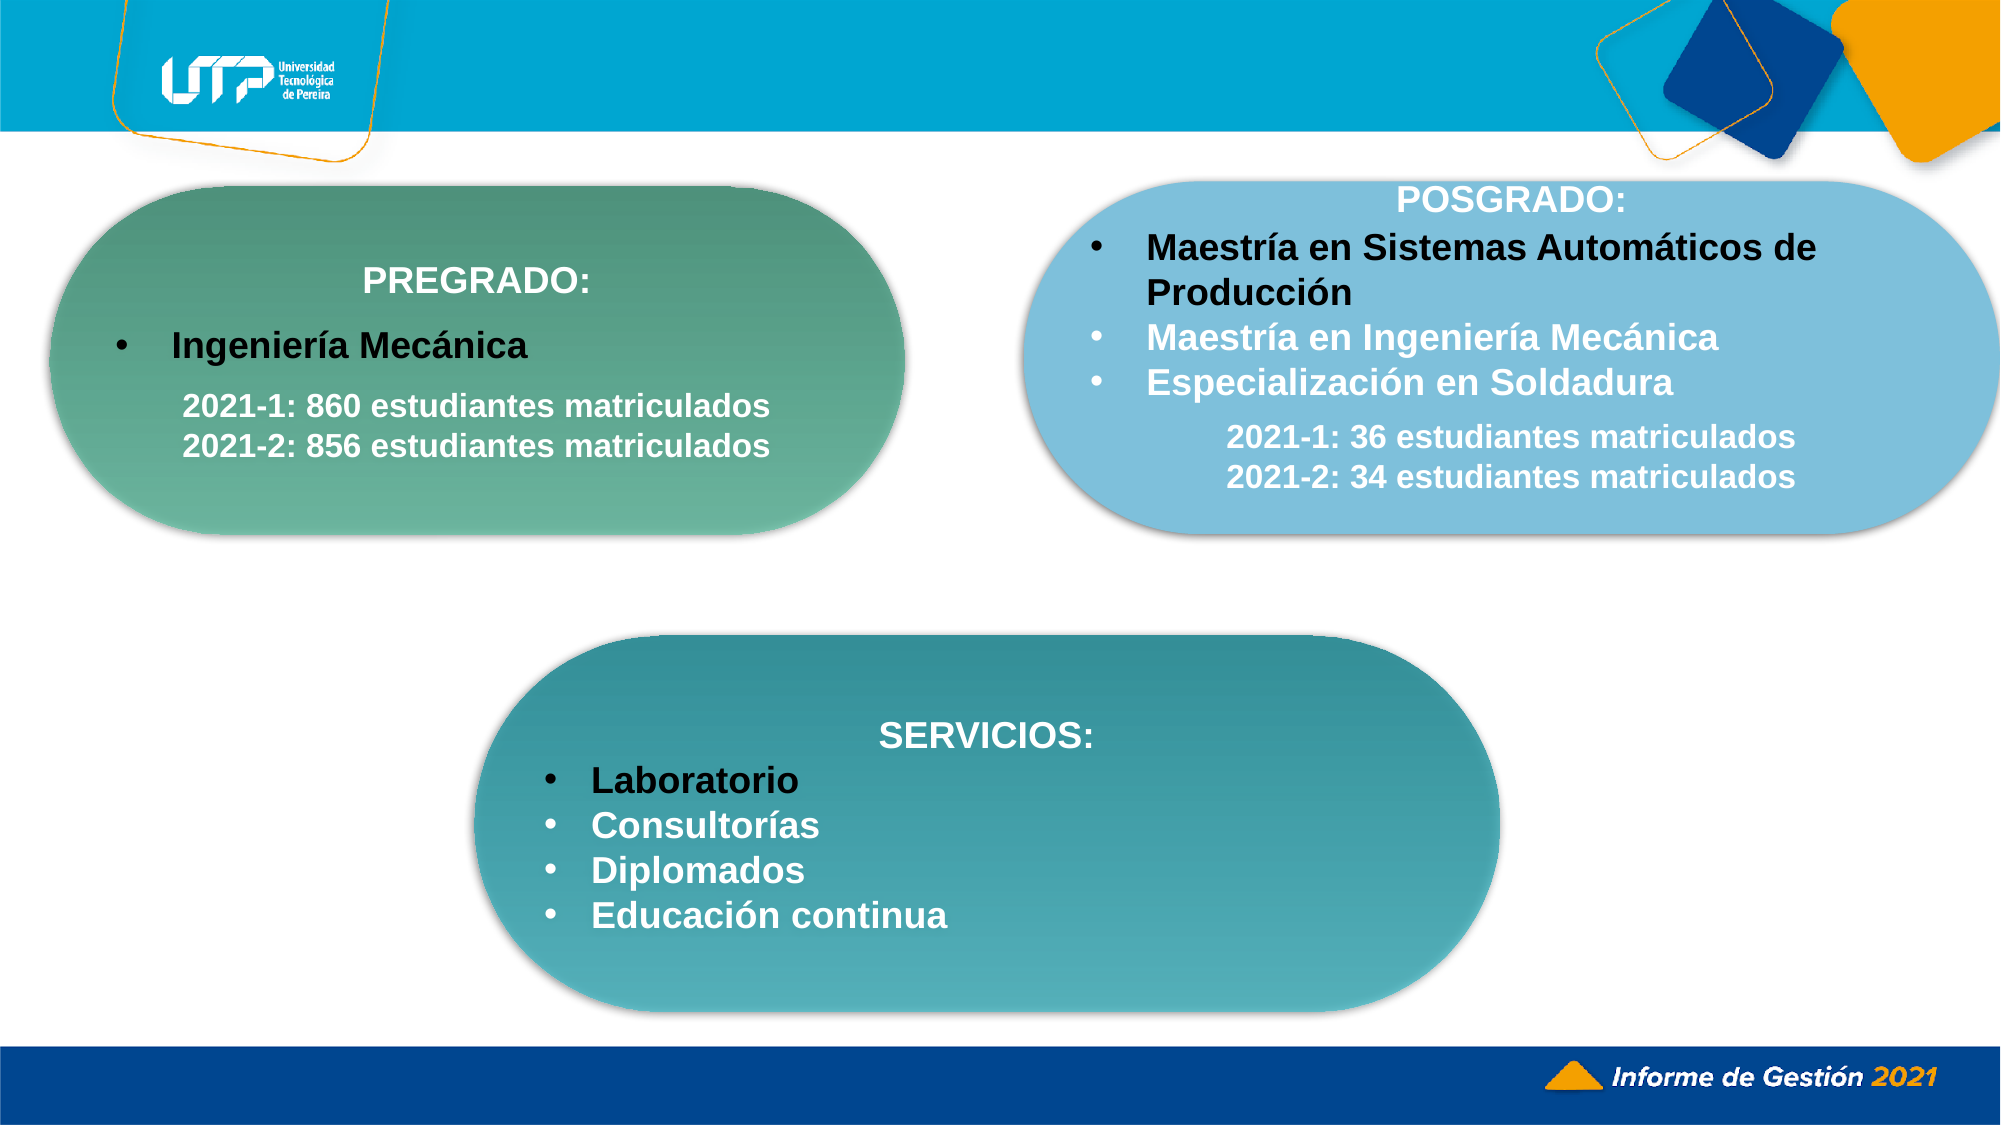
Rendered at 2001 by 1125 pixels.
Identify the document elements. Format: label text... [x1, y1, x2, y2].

text_box SERVICIOS: Laboratorio Consultorías Diplomados Educación continua [474, 635, 1500, 1012]
text_box POSGRADO: Maestría en Sistemas Automáticos de Producción Maestría en Ingeniería Mecánica Especialización en Soldadura 2021-1: 36 estudiantes matriculados 2021-2: 34 estudiantes matriculados [1023, 181, 2000, 535]
picture [213, 57, 274, 102]
picture [315, 62, 330, 71]
picture [285, 89, 293, 98]
text_box PREGRADO: Ingeniería Mecánica 2021-1: 860 estudiantes matriculados 2021-2: 856 estudiantes matriculados [49, 186, 905, 535]
picture [0, 0, 2001, 1125]
picture [292, 79, 304, 85]
picture [304, 92, 316, 98]
picture [283, 62, 289, 71]
picture [304, 75, 316, 85]
picture [299, 65, 312, 71]
picture [319, 75, 326, 85]
picture [319, 92, 329, 98]
picture [162, 57, 218, 104]
picture [280, 75, 284, 85]
